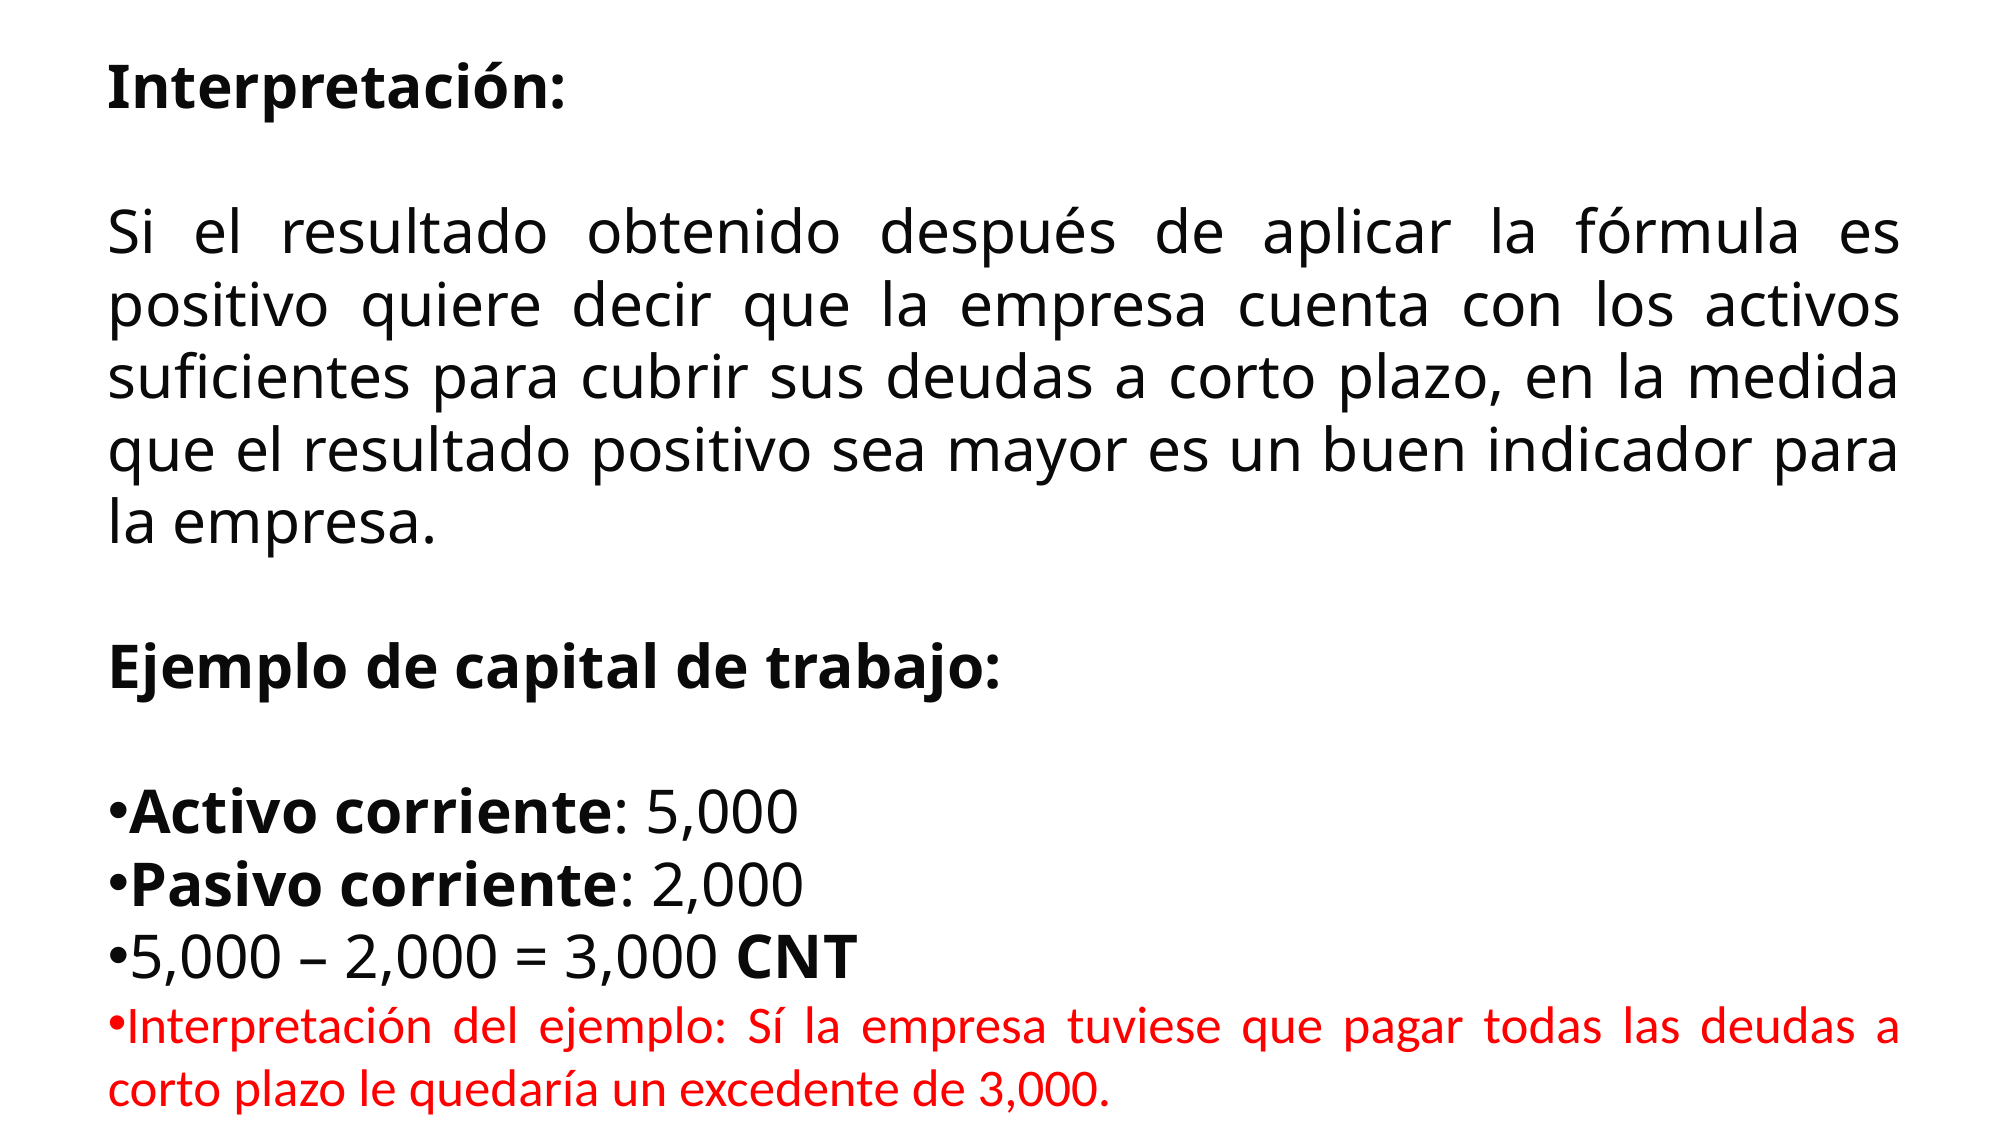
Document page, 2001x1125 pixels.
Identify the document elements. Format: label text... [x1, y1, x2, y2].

text_box Interpretación: Si el resultado obtenido después de aplicar la fórmula es positivo quiere decir que la empresa cuenta con los activos suficientes para cubrir sus deudas a corto plazo, en la medida que el resultado positivo sea mayor es un buen indicador para la empresa. Ejemplo de capital de trabajo: Activo corriente: 5,000 Pasivo corriente: 2,000 5,000 – 2,000 = 3,000 CNT Interpretación del ejemplo: Sí la empresa tuviese que pagar todas las deudas a corto plazo le quedaría un excedente de 3,000. [93, 41, 1918, 1125]
